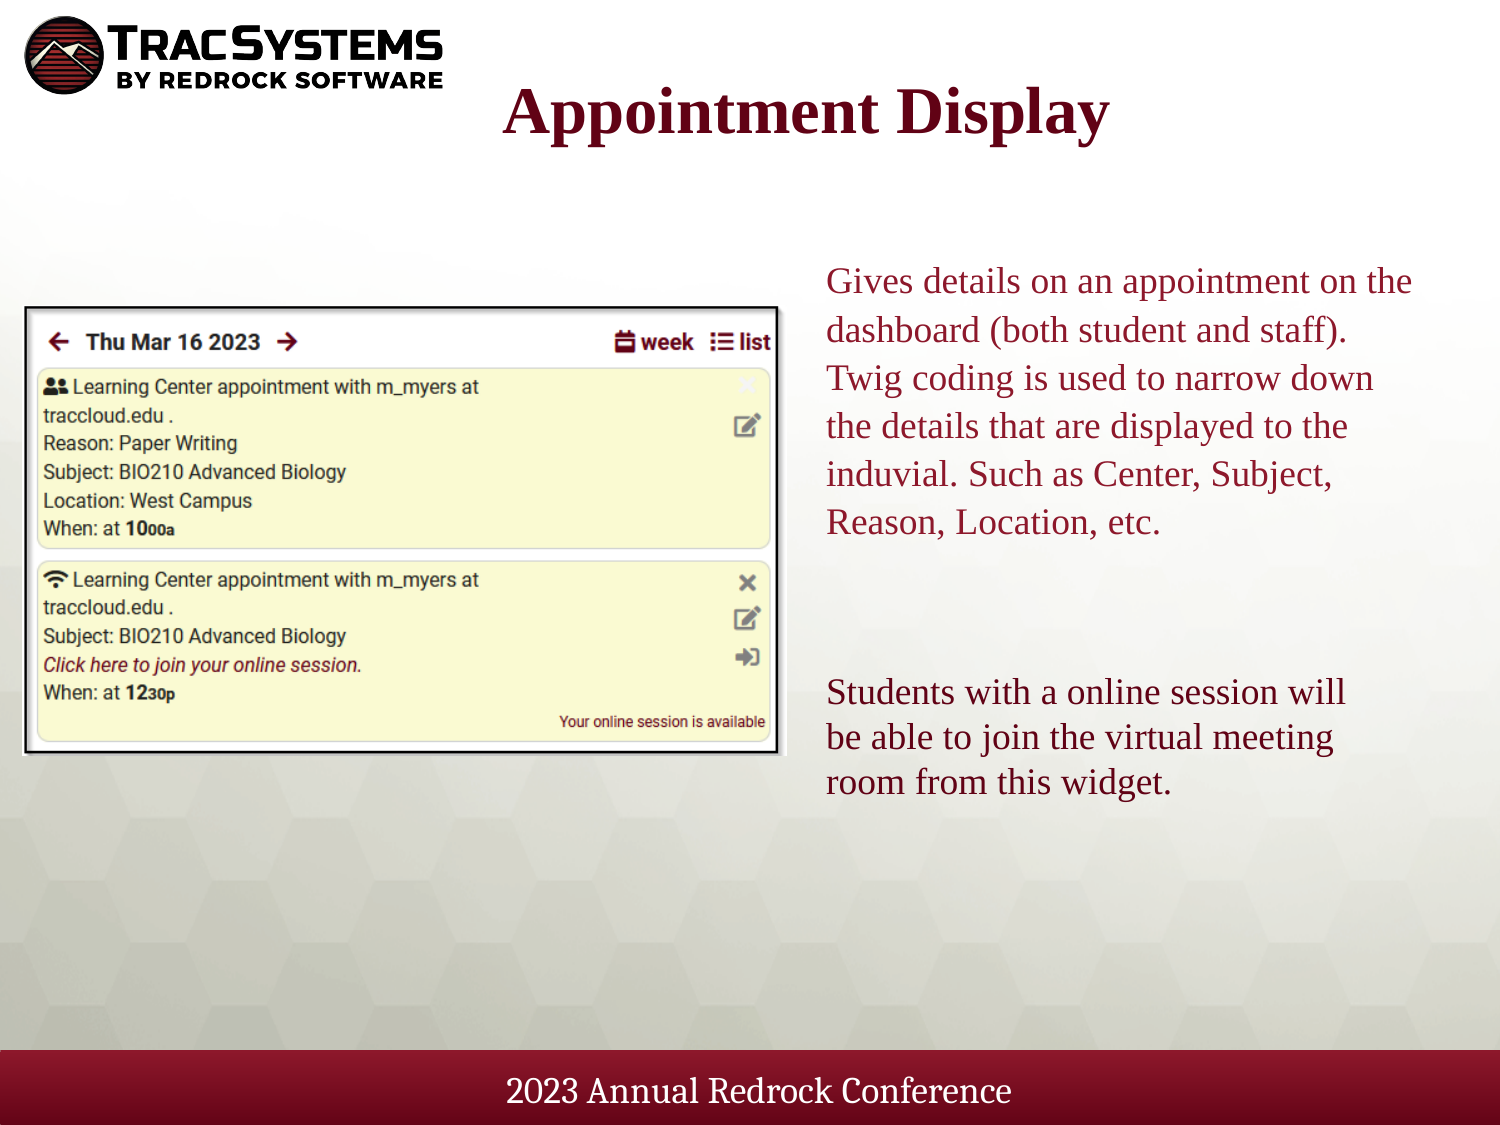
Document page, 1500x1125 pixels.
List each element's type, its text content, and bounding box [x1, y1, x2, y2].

text_box Students with a online session will be able to join the virtual meeting room from this widget. [811, 659, 1369, 810]
text_box Appointment Display [487, 60, 1195, 155]
picture [21, 13, 448, 97]
picture [0, 124, 1500, 1051]
text_box Gives details on an appointment on the dashboard (both student and staff). Twig coding is used to narrow down the details that are displayed to the induvial. Such as Center, Subject, Reason, Location, etc. [811, 245, 1437, 550]
